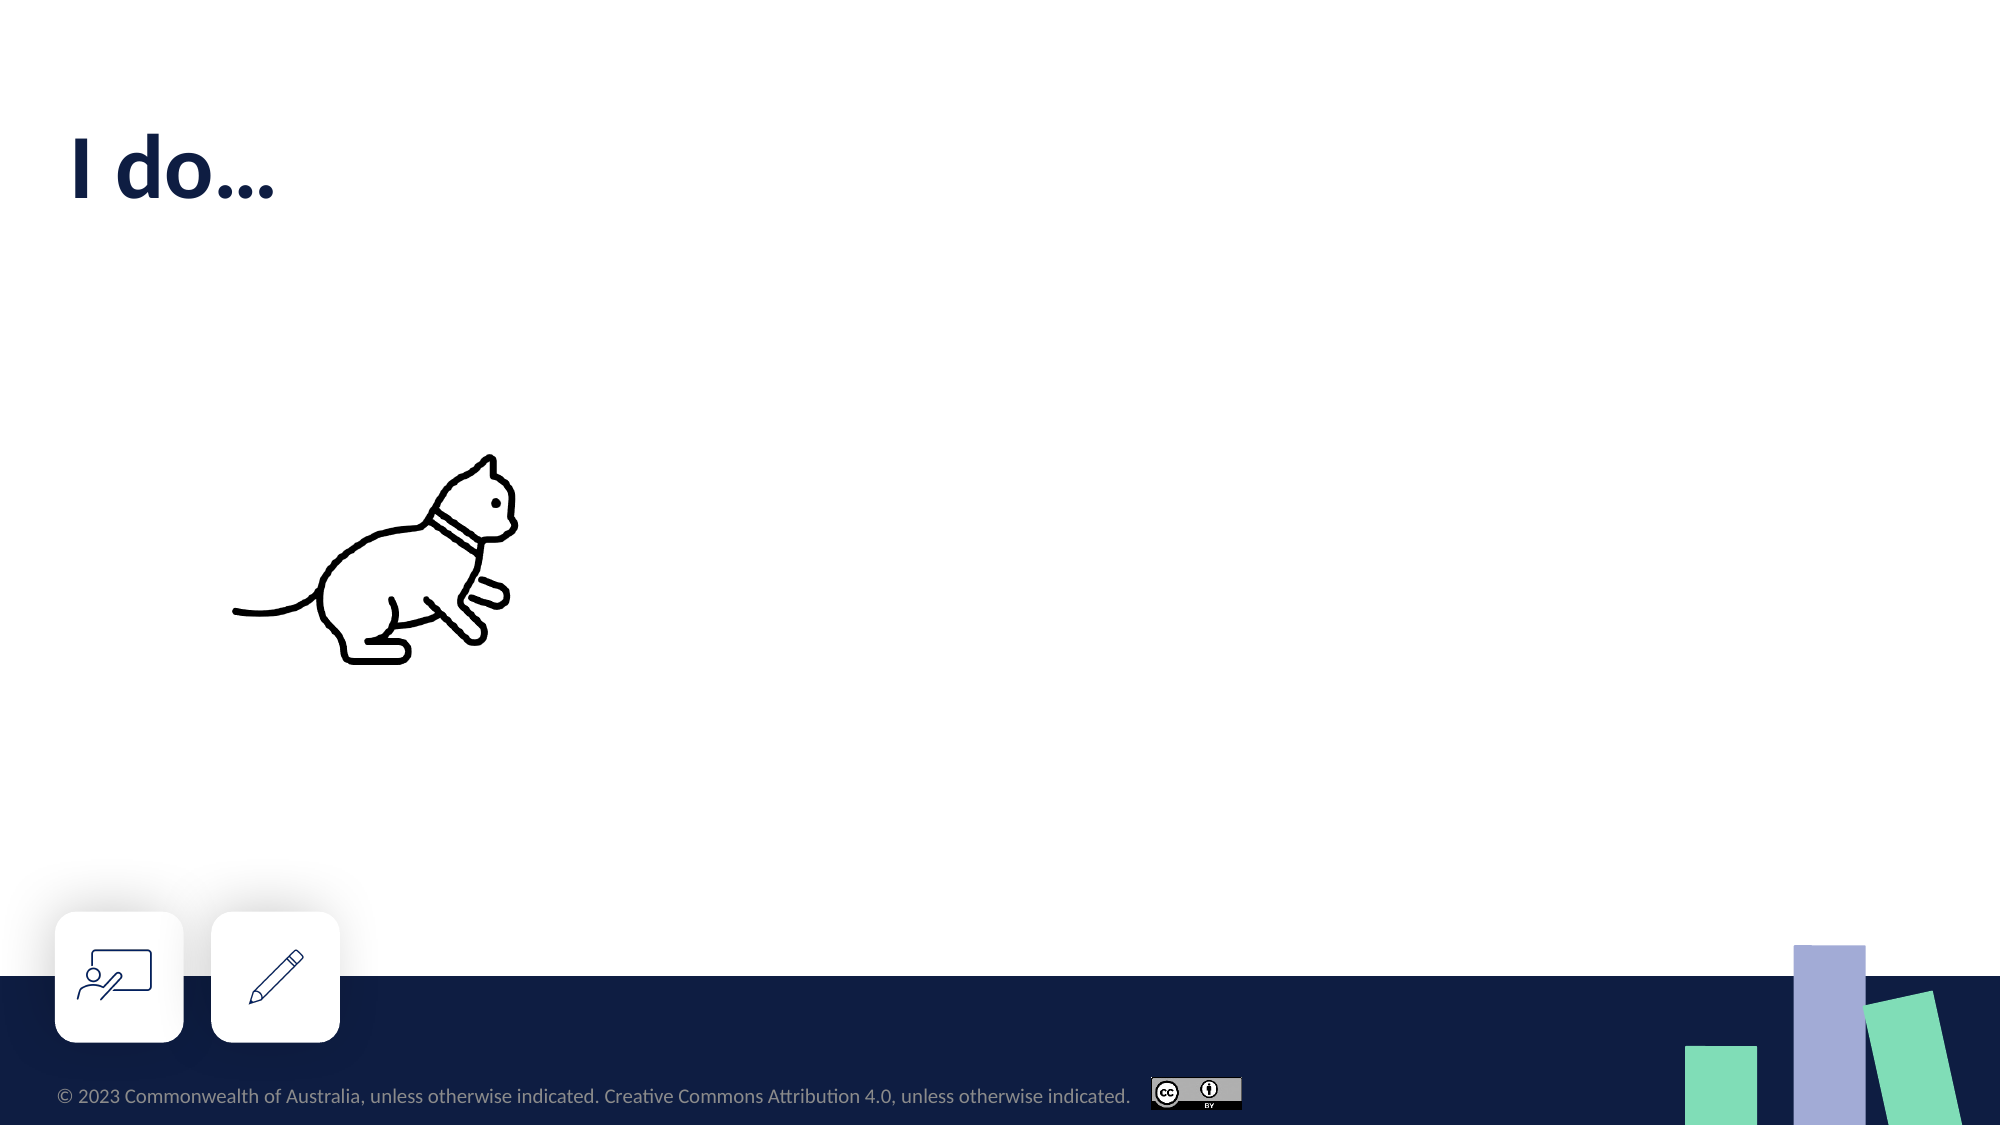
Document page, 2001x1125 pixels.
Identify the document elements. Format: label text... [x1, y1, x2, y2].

text_box [210, 910, 341, 1044]
text_box [53, 910, 185, 1044]
picture [73, 932, 156, 1015]
picture [1151, 1077, 1242, 1110]
title I do… [54, 59, 1780, 278]
picture [211, 399, 538, 726]
picture [243, 944, 309, 1010]
